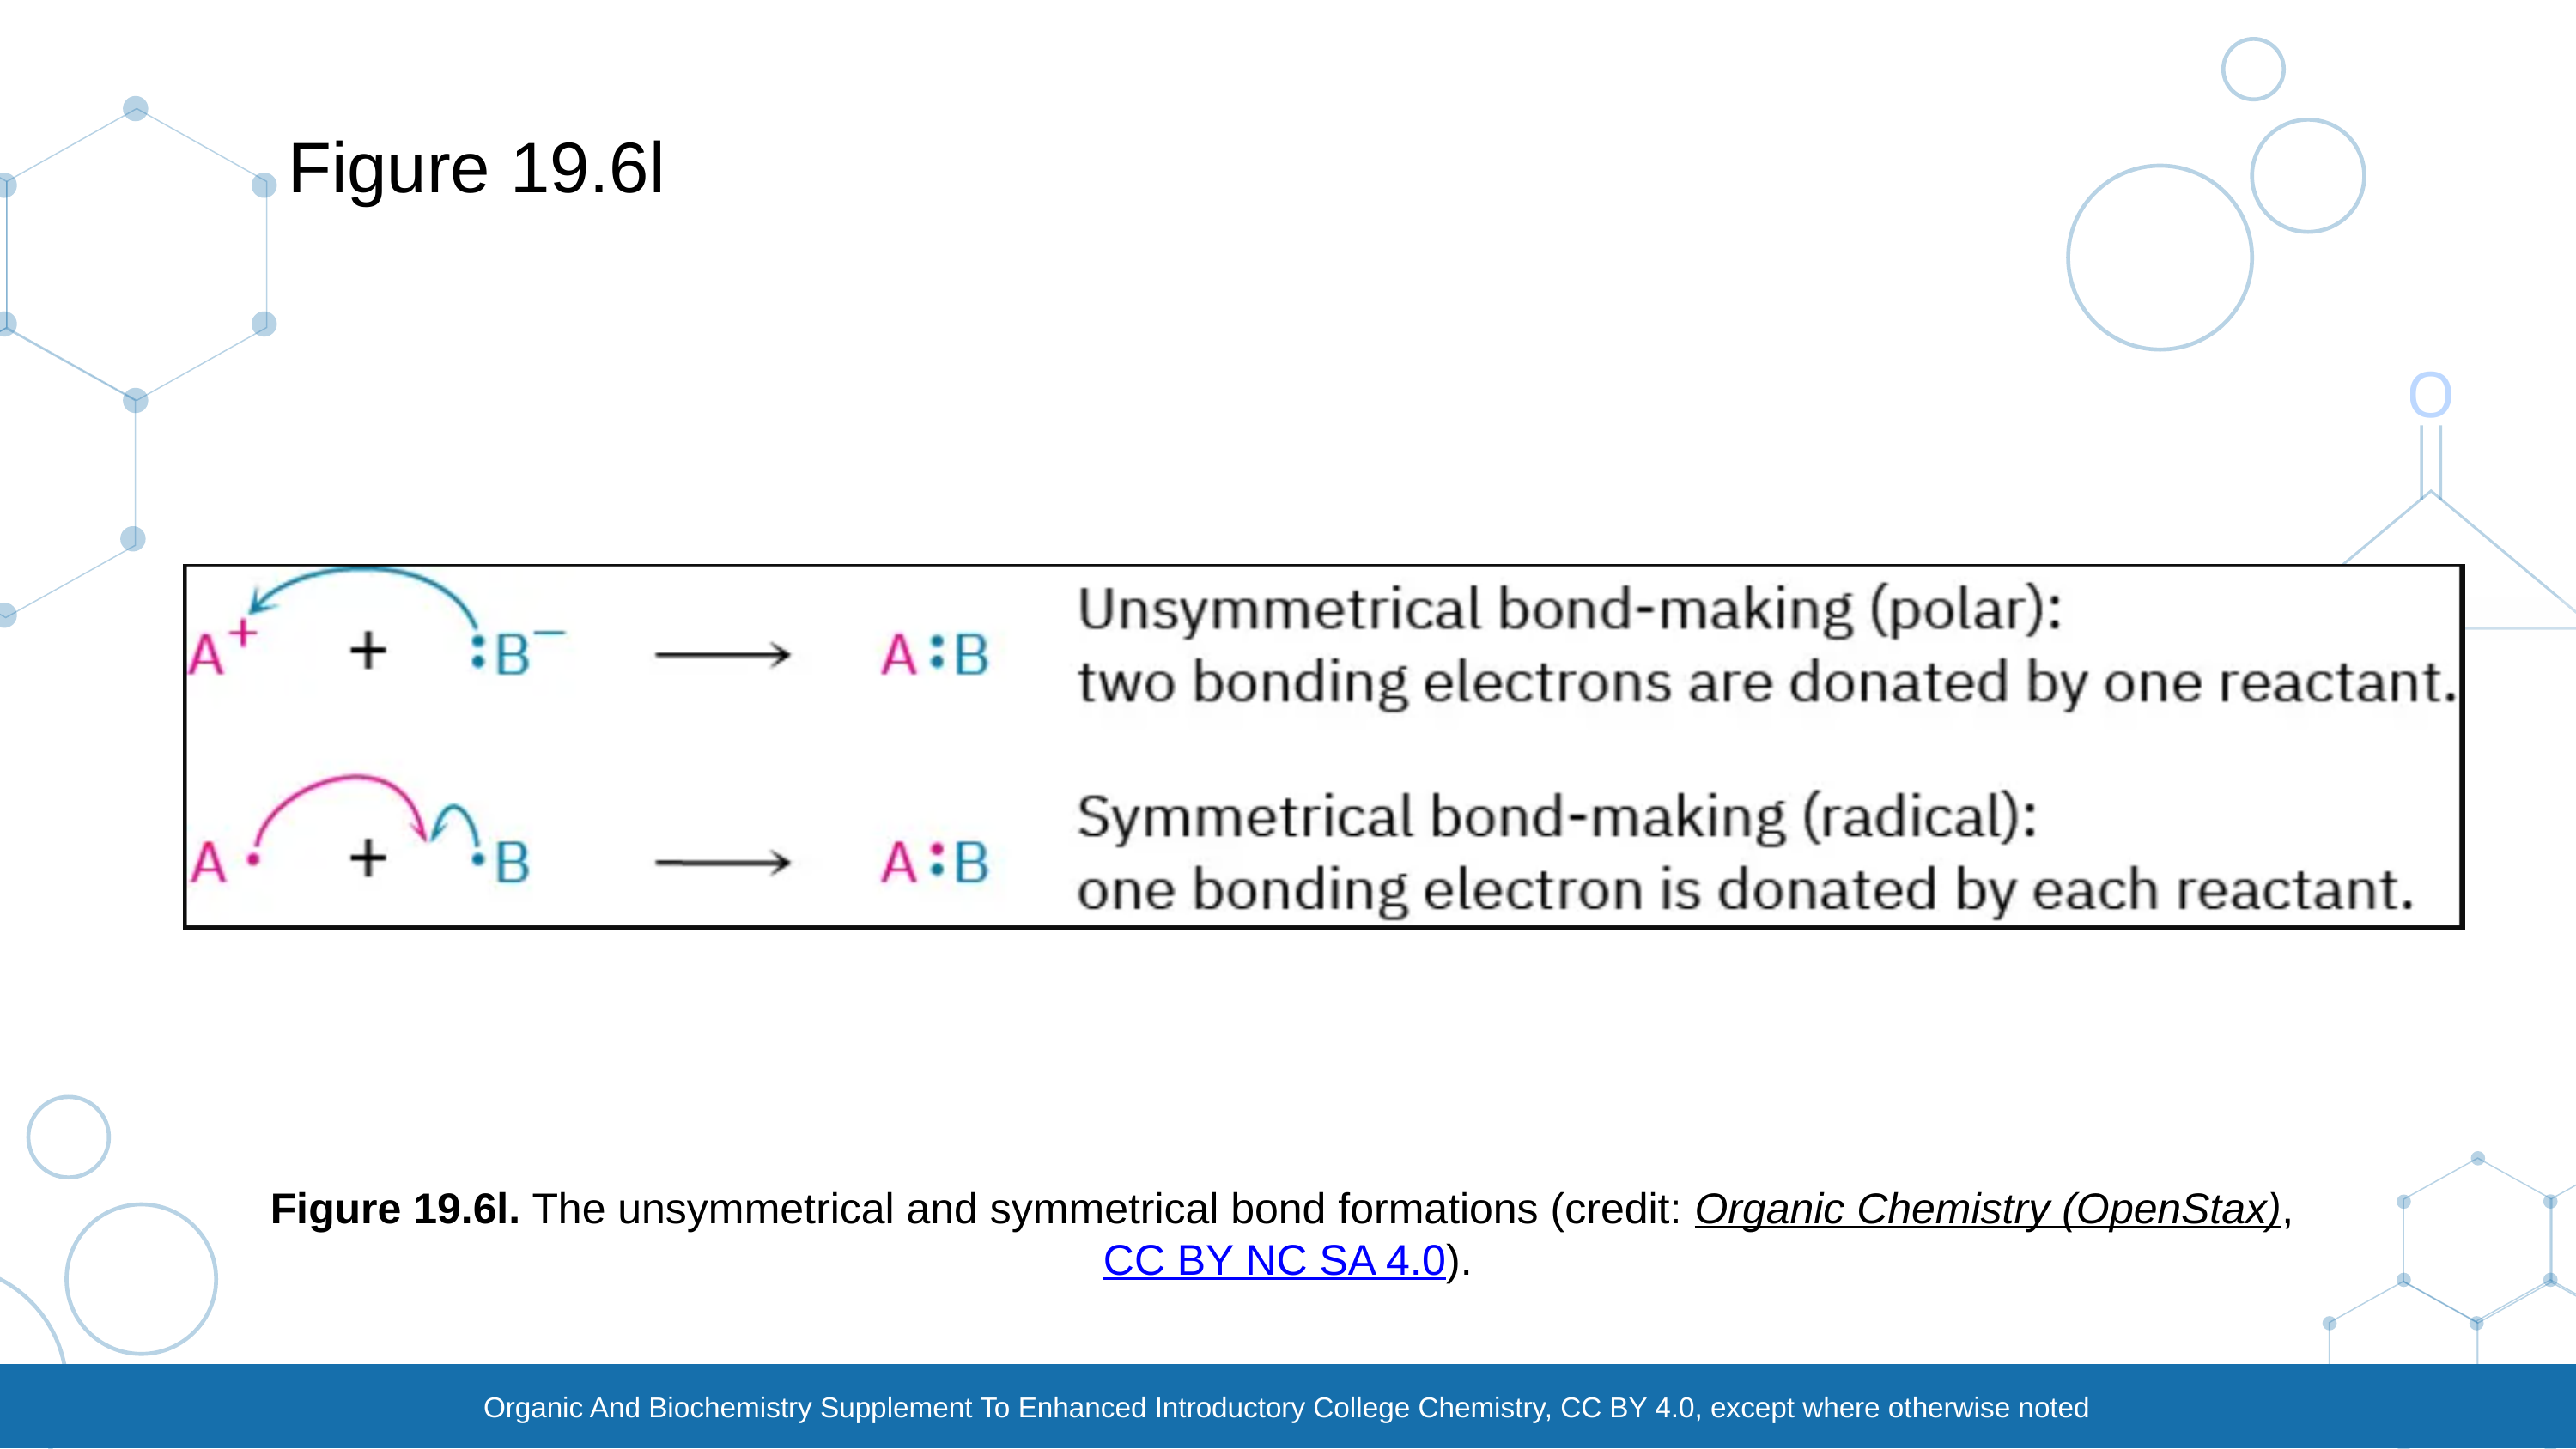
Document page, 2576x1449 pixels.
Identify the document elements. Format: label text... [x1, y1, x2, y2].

title Figure 19.6l [275, 83, 1435, 245]
picture [183, 564, 2465, 930]
list Figure 19.6l. The unsymmetrical and symmetrical bond formations (credit: Organic Chemistry (OpenStax), CC BY NC SA 4.0). [237, 1173, 2339, 1336]
footer Organic And Biochemistry Supplement To Enhanced Introductory College Chemistry, CC BY 4.0, except where otherwise noted [400, 1379, 2176, 1432]
